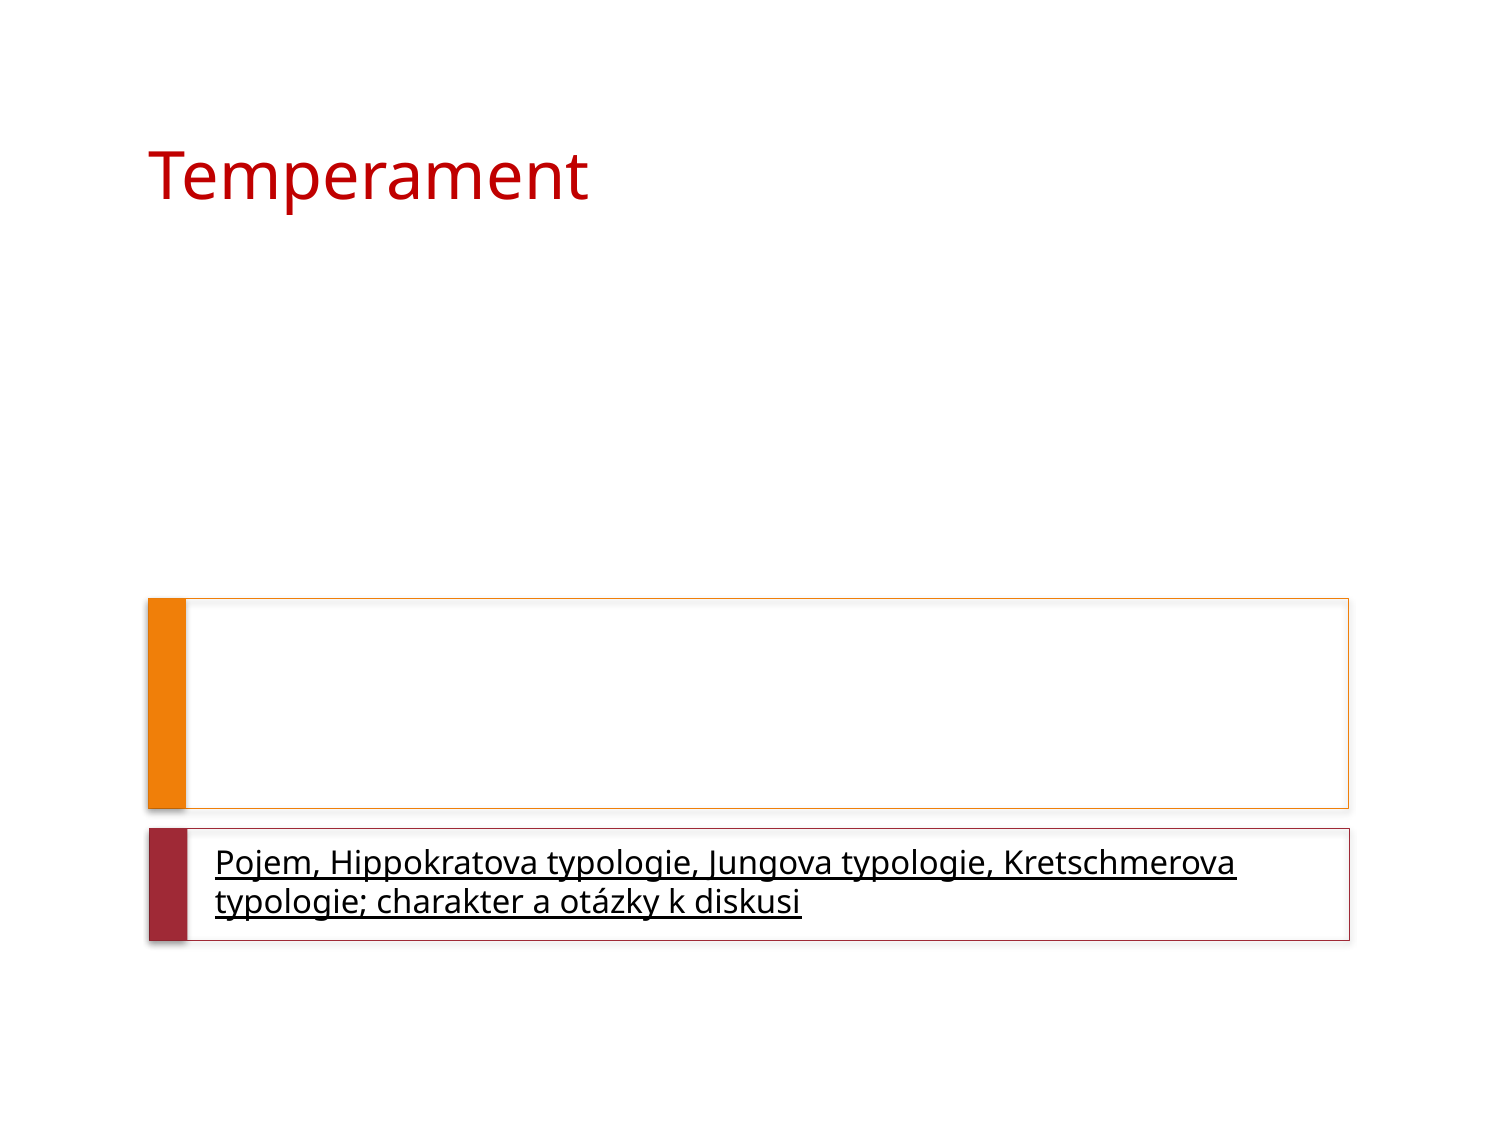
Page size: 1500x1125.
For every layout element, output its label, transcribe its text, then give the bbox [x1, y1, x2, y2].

subtitle Pojem, Hippokratova typologie, Jungova typologie, Kretschmerova typologie; charakter a otázky k diskusi [200, 834, 1325, 929]
title Temperament [134, 125, 1312, 575]
